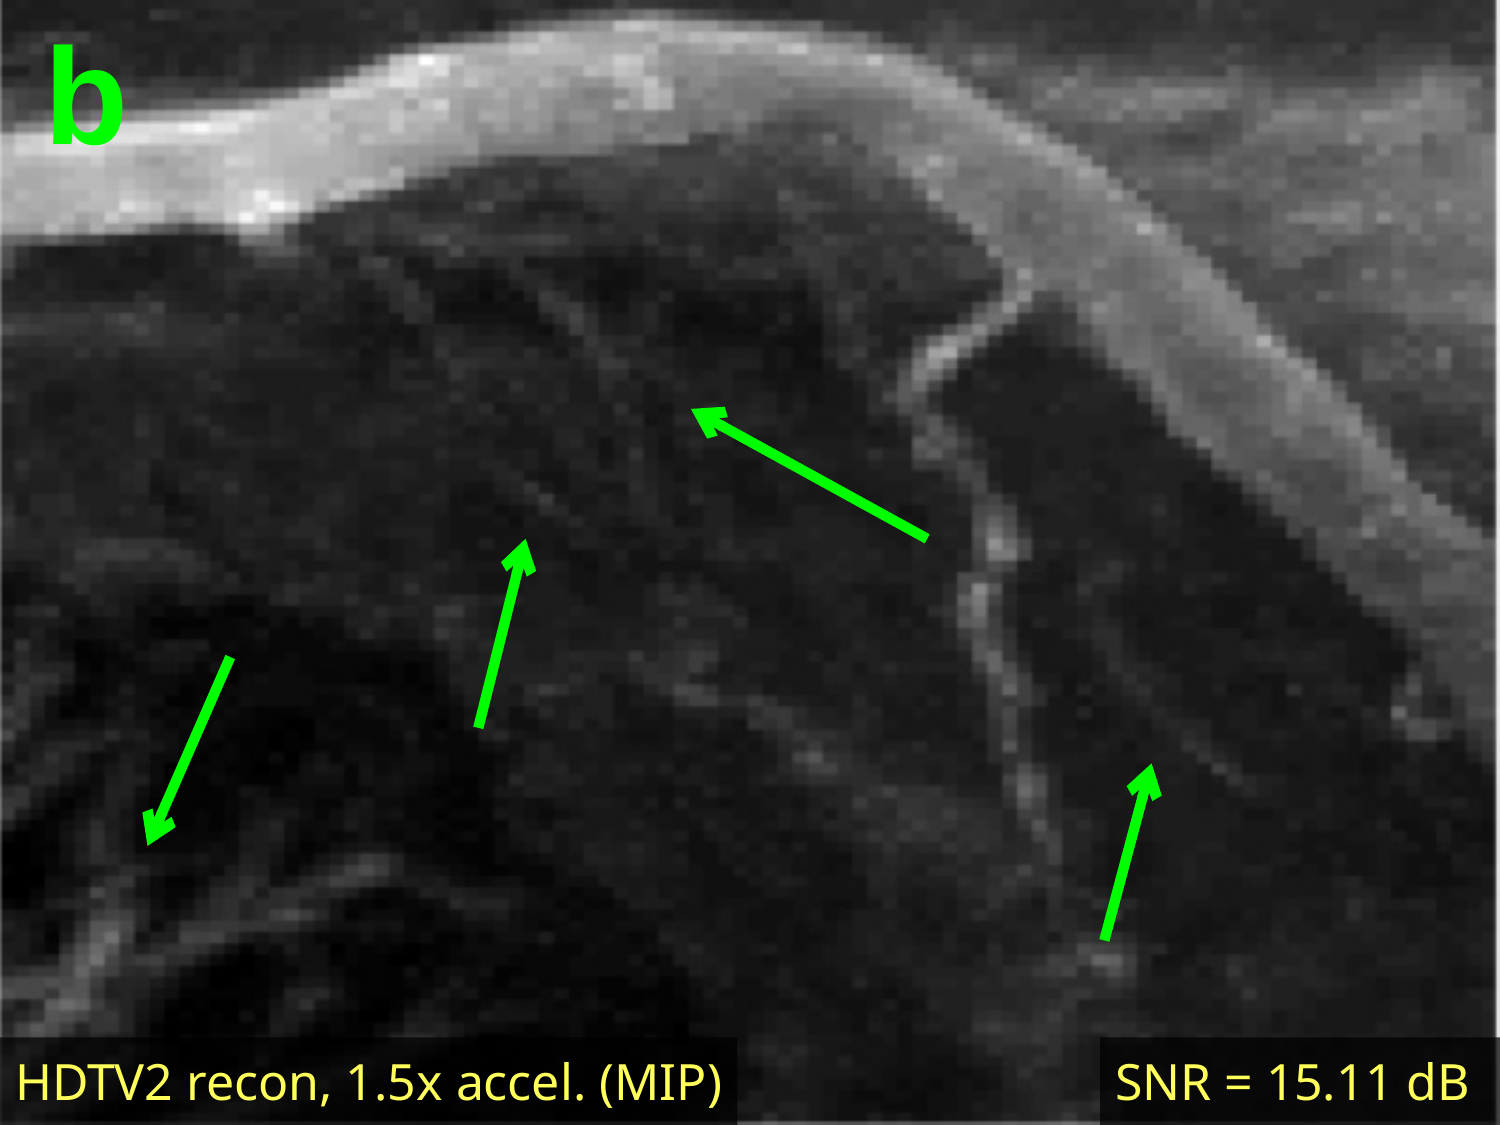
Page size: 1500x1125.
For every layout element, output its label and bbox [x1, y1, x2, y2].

text_box [690, 408, 928, 540]
text_box [477, 538, 526, 729]
text_box [1104, 762, 1152, 941]
picture [0, 0, 1500, 1125]
text_box [147, 656, 231, 847]
